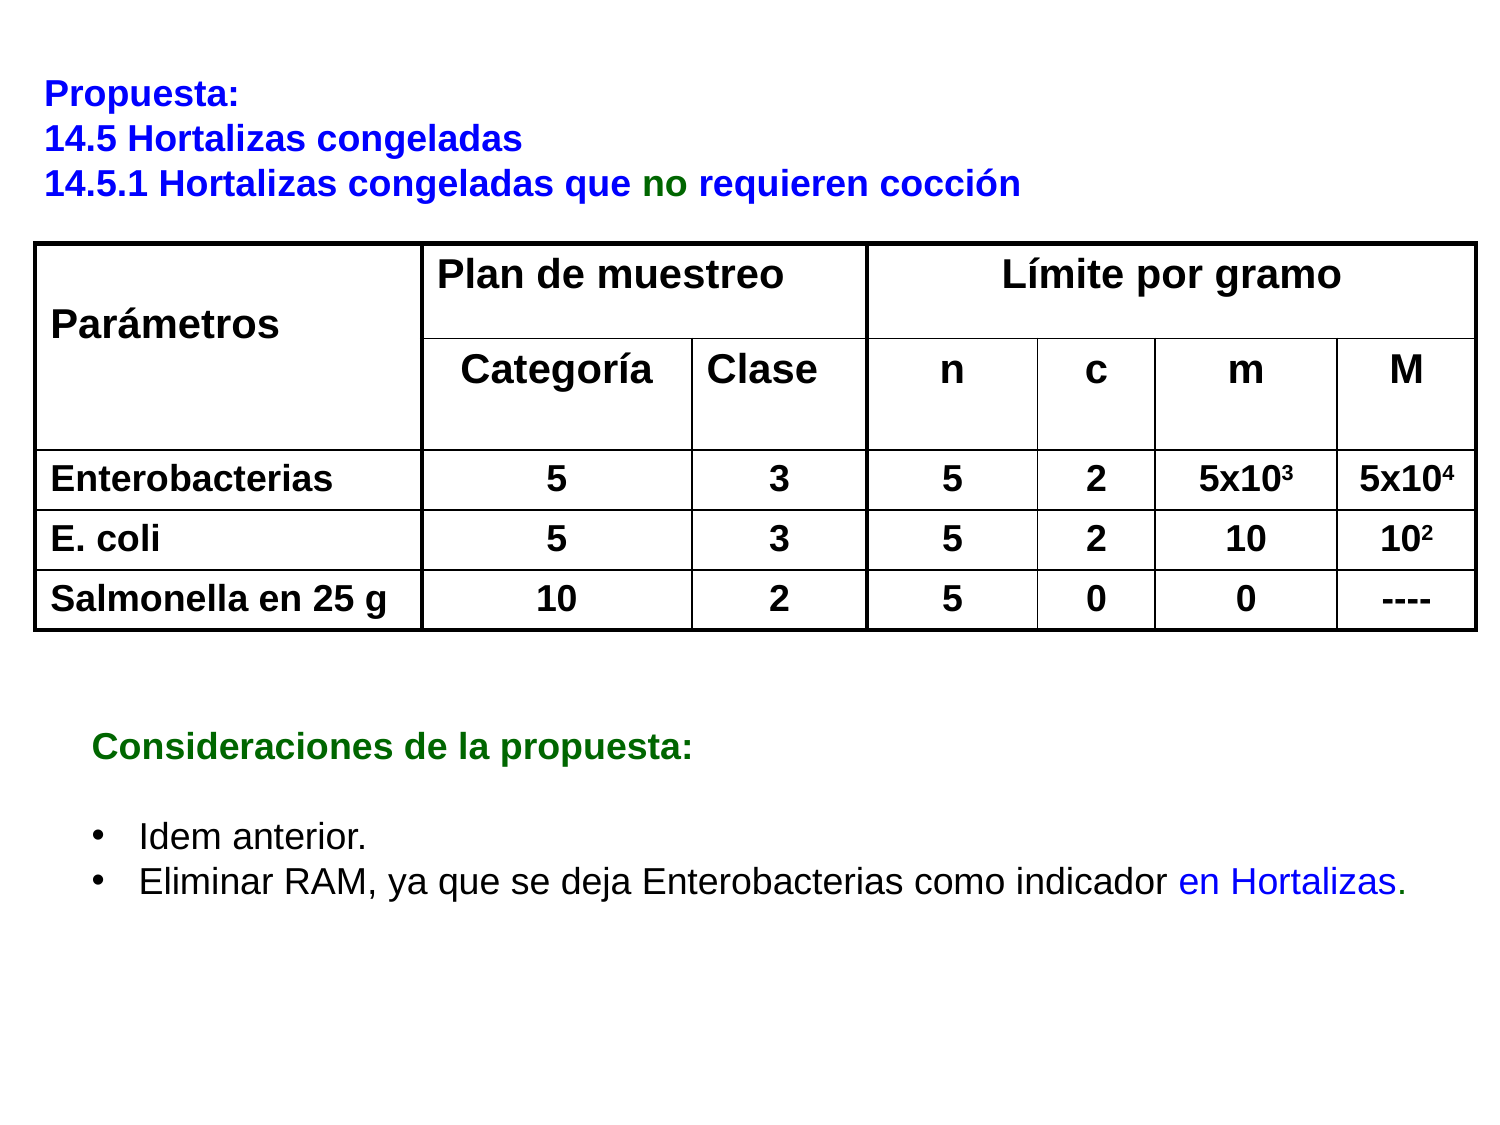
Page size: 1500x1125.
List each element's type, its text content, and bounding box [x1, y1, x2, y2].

table_cell M [1338, 339, 1474, 449]
table_cell 5 [869, 451, 1037, 509]
table_cell Enterobacterias [37, 451, 420, 509]
table_header Plan de muestreo [424, 246, 865, 338]
table_cell E. coli [37, 511, 420, 569]
table_cell n [869, 339, 1037, 449]
table_cell 10 [1156, 511, 1336, 569]
table_cell 0 [1038, 571, 1154, 628]
text_box Consideraciones de la propuesta: Idem anterior. Eliminar RAM, ya que se deja Enterobacterias como indicador en Hortalizas. [76, 714, 1483, 910]
table_cell 0 [1156, 571, 1336, 628]
table_cell ---- [1338, 571, 1474, 628]
table_cell Salmonella en 25 g [37, 571, 420, 628]
table_cell 102 [1338, 511, 1474, 569]
table_cell 5x103 [1156, 451, 1336, 509]
table_cell 3 [693, 451, 865, 509]
table_cell 5x104 [1338, 451, 1474, 509]
table_cell 5 [424, 451, 691, 509]
table_cell 3 [693, 511, 865, 569]
table_cell c [1038, 339, 1154, 449]
table_cell m [1156, 339, 1336, 449]
table_cell 2 [1038, 451, 1154, 509]
table_cell 10 [424, 571, 691, 628]
table_cell 2 [693, 571, 865, 628]
table_cell 5 [869, 511, 1037, 569]
table_cell Clase [693, 339, 865, 449]
table_cell 5 [424, 511, 691, 569]
table_header Parámetros [37, 246, 420, 449]
table_cell 2 [1038, 511, 1154, 569]
table_cell 5 [869, 571, 1037, 628]
table_cell Categoría [424, 339, 691, 449]
text_box Propuesta: 14.5 Hortalizas congeladas 14.5.1 Hortalizas congeladas que no requieren cocción [29, 61, 1483, 212]
table_header Límite por gramo [869, 246, 1474, 338]
